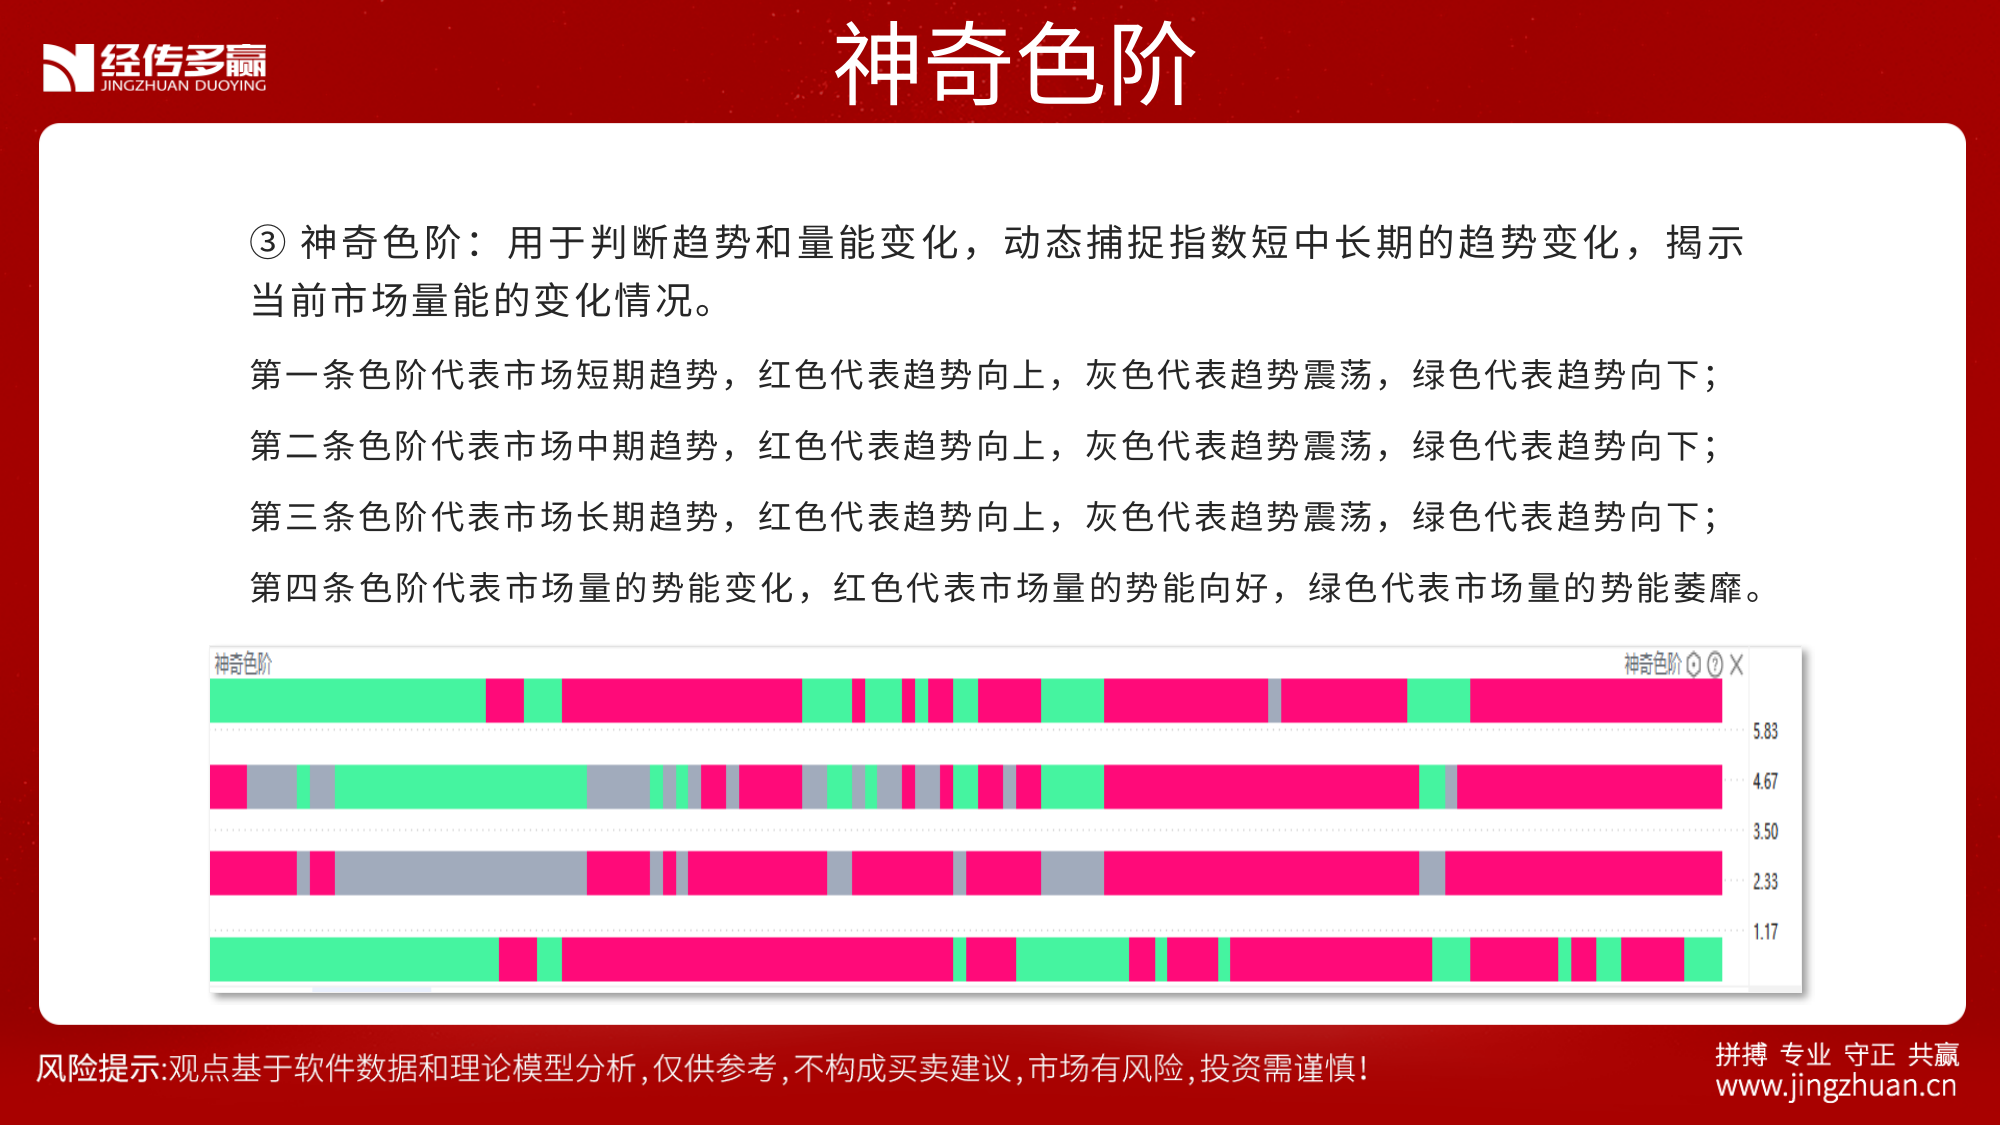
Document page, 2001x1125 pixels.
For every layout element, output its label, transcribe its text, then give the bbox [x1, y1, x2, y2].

picture [0, 0, 2000, 1125]
text_box ③神奇色阶：用于判断趋势和量能变化，动态捕捉指数短中长期的趋势变化，揭示当前市场量能的变化情况。 第一条色阶代表市场短期趋势，红色代表趋势向上，灰色代表趋势震荡，绿色代表趋势向下； 第二条色阶代表市场中期趋势，红色代表趋势向上，灰色代表趋势震荡，绿色代表趋势向下； 第三条色阶代表市场长期趋势，红色代表趋势向上，灰色代表趋势震荡，绿色代表趋势向下； 第四条色阶代表市场量的势能变化，红色代表市场量的势能向好，绿色代表市场量的势能萎靡。 [234, 198, 1764, 645]
text_box 神奇色阶 [487, 0, 1544, 125]
